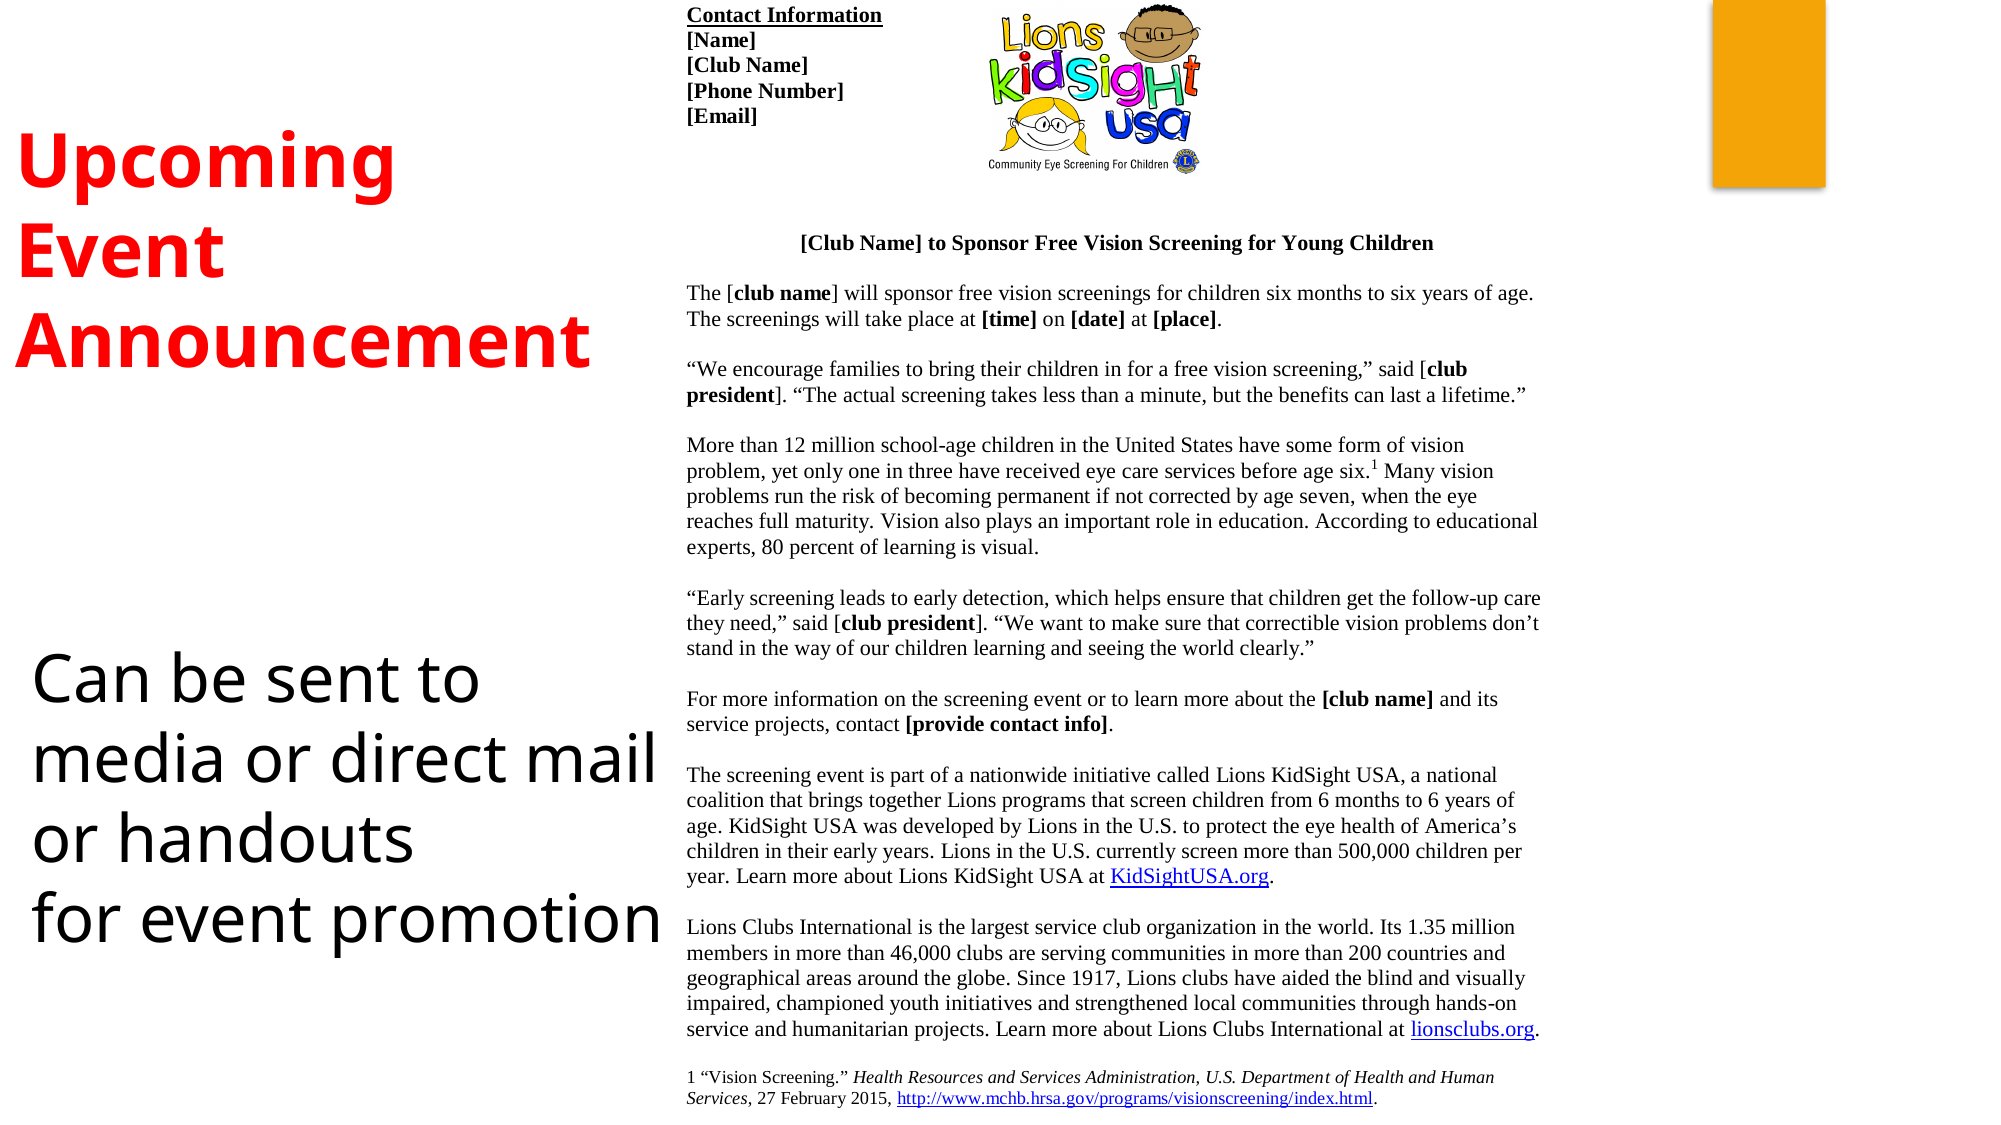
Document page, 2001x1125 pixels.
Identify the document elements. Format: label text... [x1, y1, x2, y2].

text_box Can be sent to media or direct mail or handouts for event promotion [16, 628, 680, 964]
picture [686, 1, 1549, 1112]
title Upcoming Event Announcement [0, 155, 643, 340]
